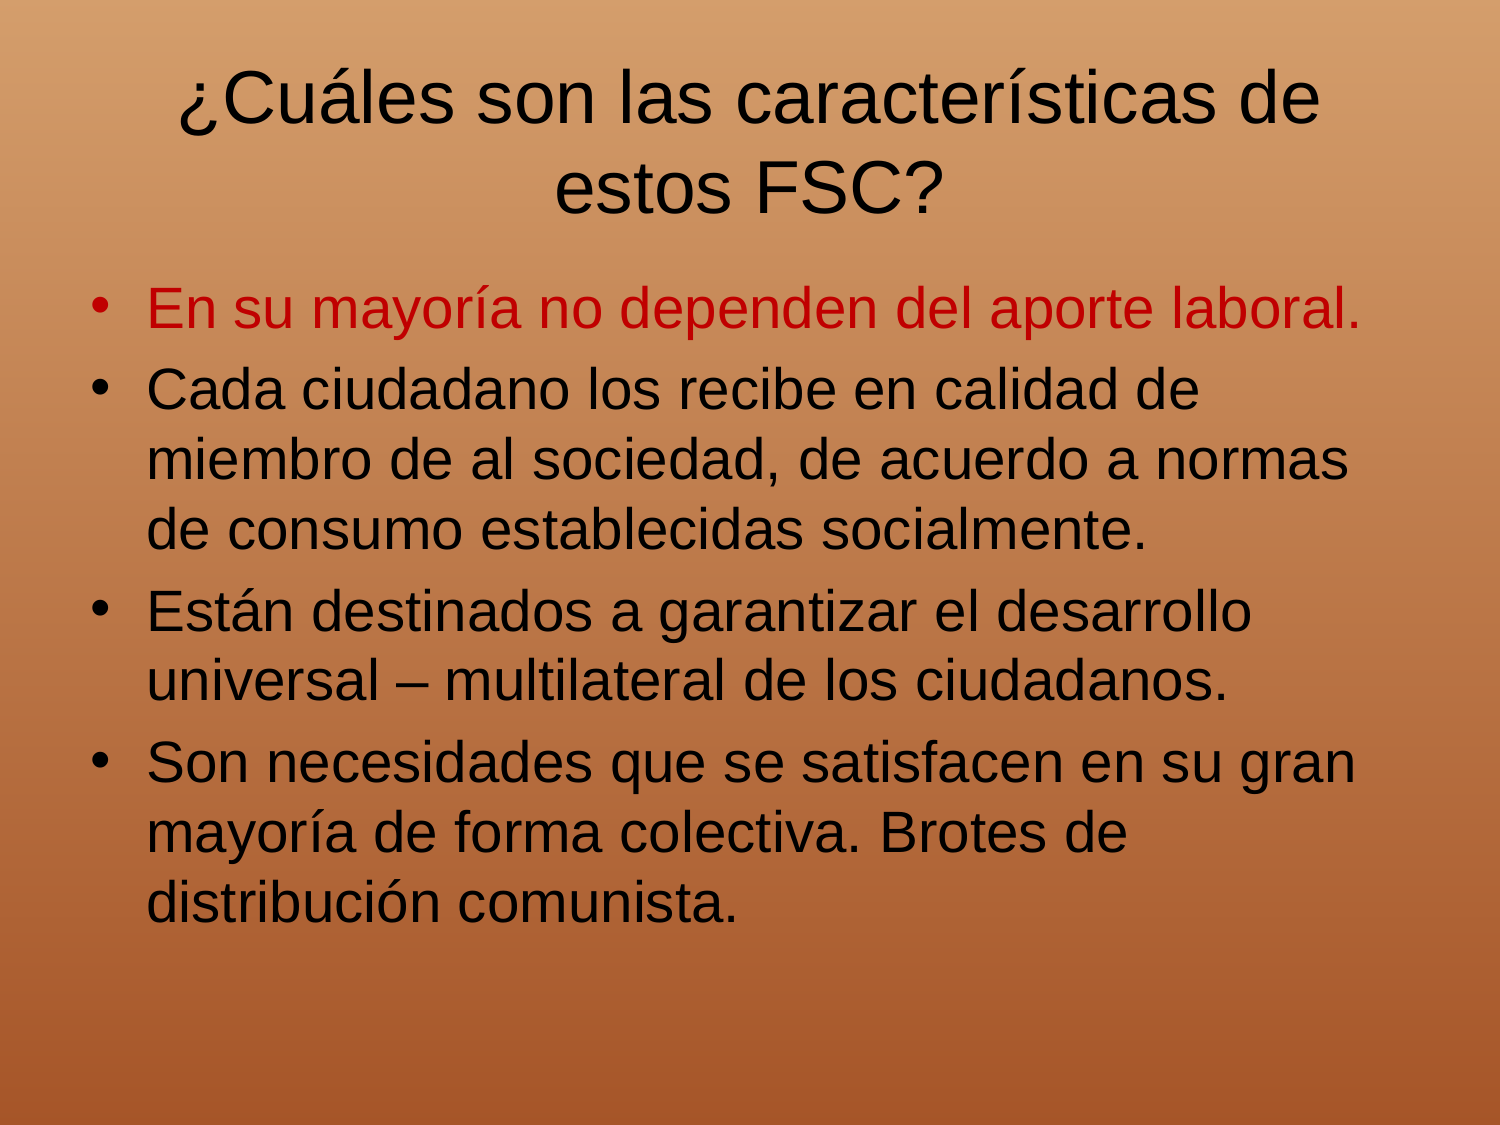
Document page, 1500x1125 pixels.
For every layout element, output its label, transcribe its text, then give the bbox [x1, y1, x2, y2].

title ¿Cuáles son las características de estos FSC? [75, 45, 1425, 233]
list En su mayoría no dependen del aporte laboral. Cada ciudadano los recibe en calidad de miembro de al sociedad, de acuerdo a normas de consumo establecidas socialmente. Están destinados a garantizar el desarrollo universal – multilateral de los ciudadanos. Son necesidades que se satisfacen en su gran mayoría de forma colectiva. Brotes de distribución comunista. [75, 262, 1425, 1005]
